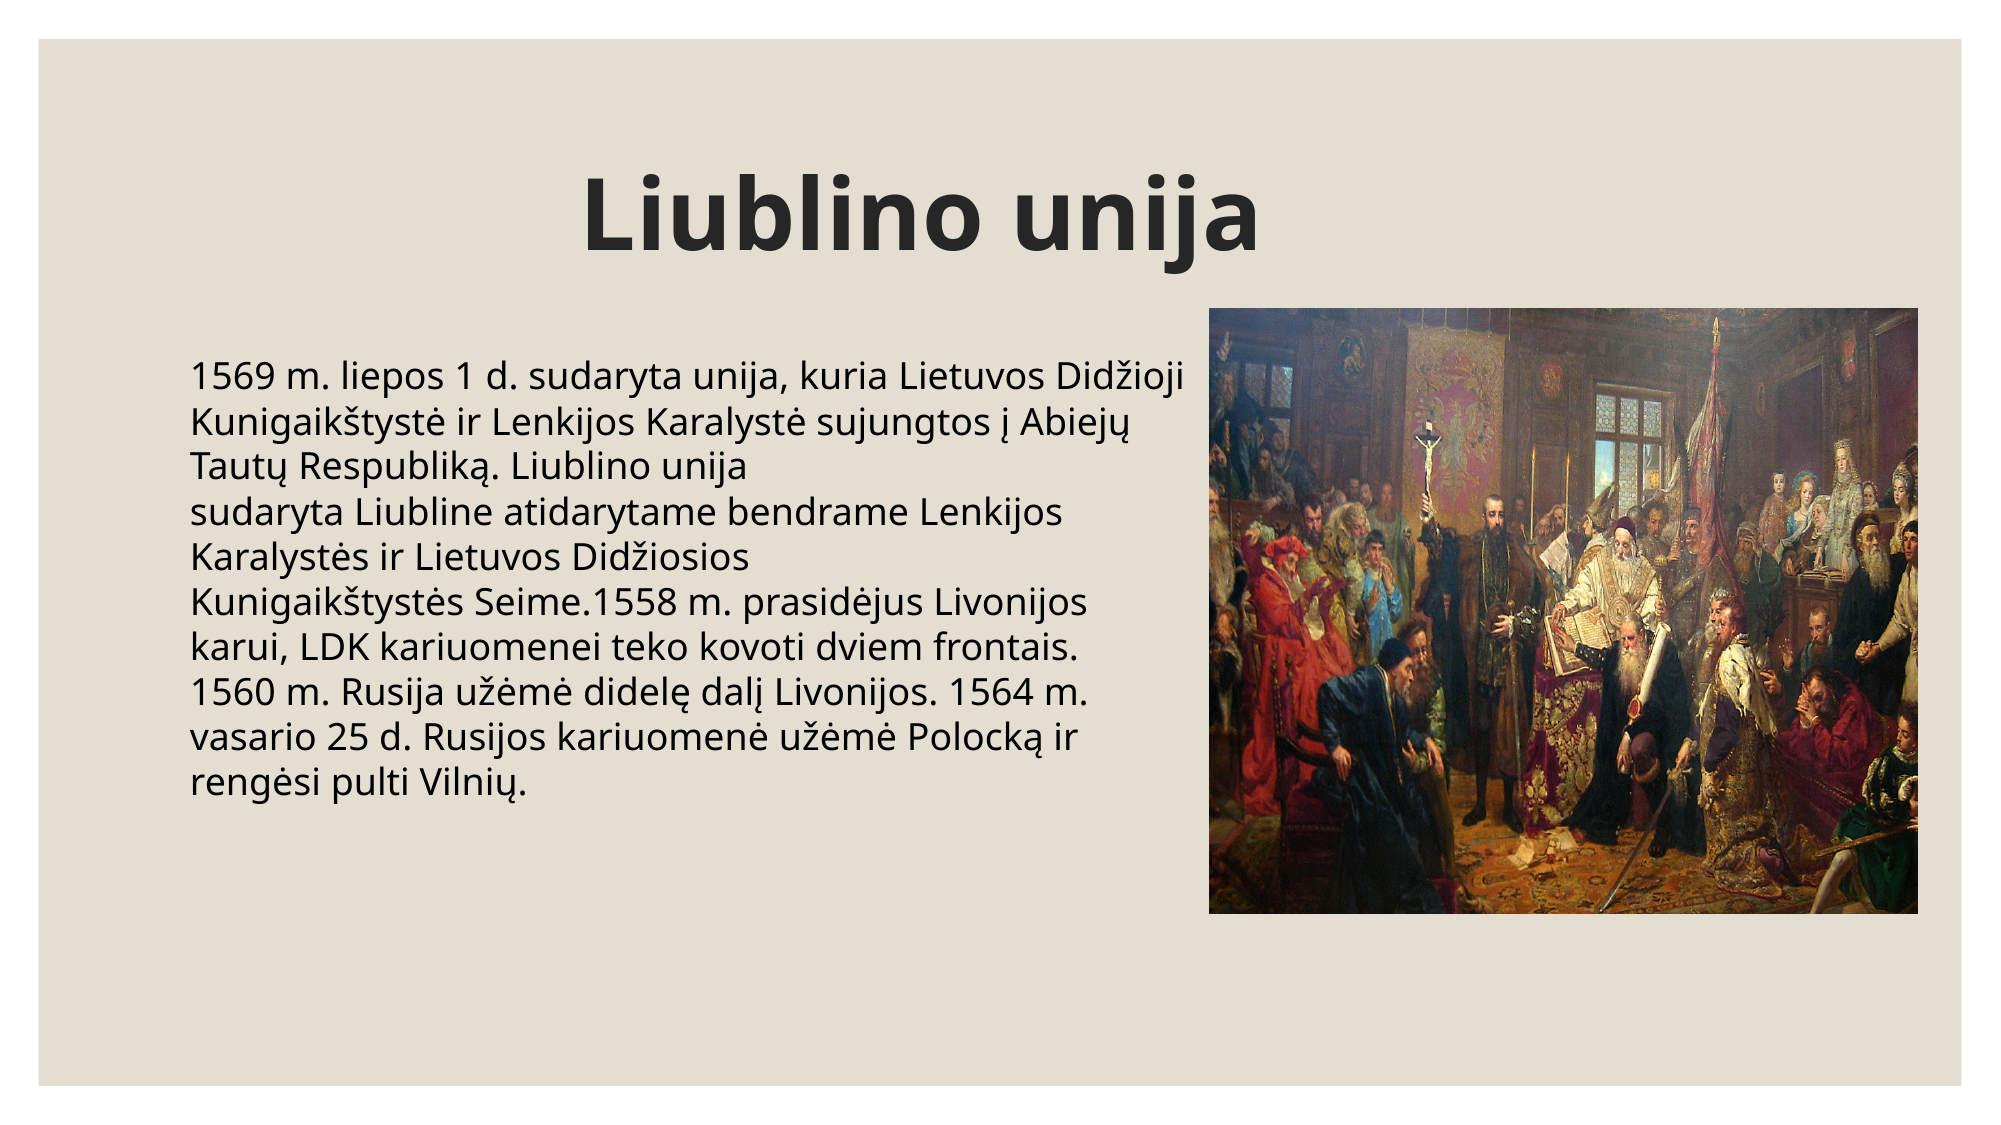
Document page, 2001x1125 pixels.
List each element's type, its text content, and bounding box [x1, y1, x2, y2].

title Liublino unija [174, 105, 1825, 331]
list 1569 m. liepos 1 d. sudaryta unija, kuria Lietuvos Didžioji Kunigaikštystė ir Lenkijos Karalystė sujungtos į Abiejų Tautų Respubliką. Liublino unija sudaryta Liubline atidarytame bendrame Lenkijos Karalystės ir Lietuvos Didžiosios Kunigaikštystės Seime.1558 m. prasidėjus Livonijos karui, LDK kariuomenei teko kovoti dviem frontais. 1560 m. Rusija užėmė didelę dalį Livonijos. 1564 m. vasario 25 d. Rusijos kariuomenė užėmė Polocką ir rengėsi pulti Vilnių. [174, 345, 1210, 990]
picture [1209, 308, 1918, 914]
